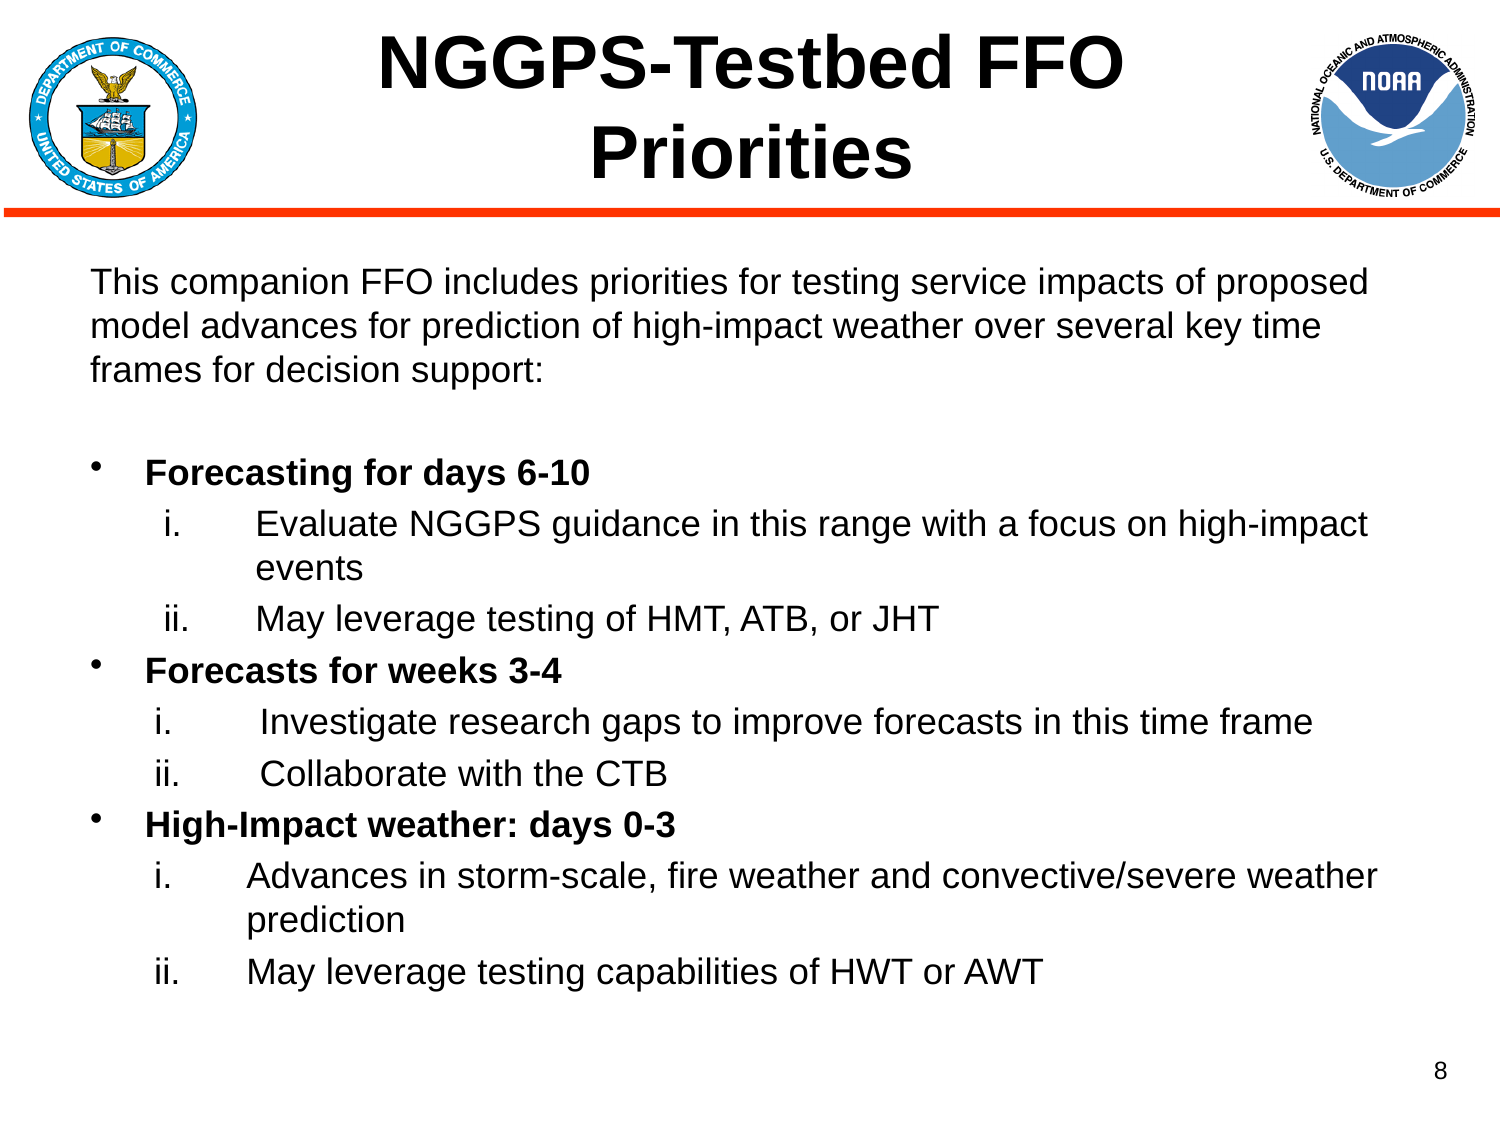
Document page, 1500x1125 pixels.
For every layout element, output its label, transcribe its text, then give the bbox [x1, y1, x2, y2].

picture [25, 35, 195, 200]
picture [98, 183, 112, 193]
picture [121, 43, 127, 51]
picture [168, 71, 176, 78]
picture [160, 63, 172, 73]
picture [173, 152, 178, 160]
picture [115, 184, 121, 193]
picture [88, 182, 95, 190]
picture [152, 173, 158, 180]
picture [1311, 34, 1475, 197]
title NGGPS-Testbed FFO Priorities [195, 0, 1309, 209]
picture [150, 52, 162, 65]
picture [54, 60, 65, 72]
list This companion FFO includes priorities for testing service impacts of proposed model advances for prediction of high-impact weather over several key time frames for decision support: Forecasting for days 6-10 Evaluate NGGPS guidance in this range with a focus on high-impact events May leverage testing of HMT, ATB, or JHT Forecasts for weeks 3-4 Investigate research gaps to improve forecasts in this time frame Collaborate with the CTB High-Impact weather: days 0-3 Advances in storm-scale, fire weather and convective/severe weather prediction May leverage testing capabilities of HWT or AWT [74, 249, 1426, 1006]
picture [67, 53, 77, 62]
picture [41, 142, 50, 151]
picture [157, 165, 167, 174]
picture [133, 179, 143, 188]
picture [63, 167, 69, 175]
picture [48, 56, 177, 179]
